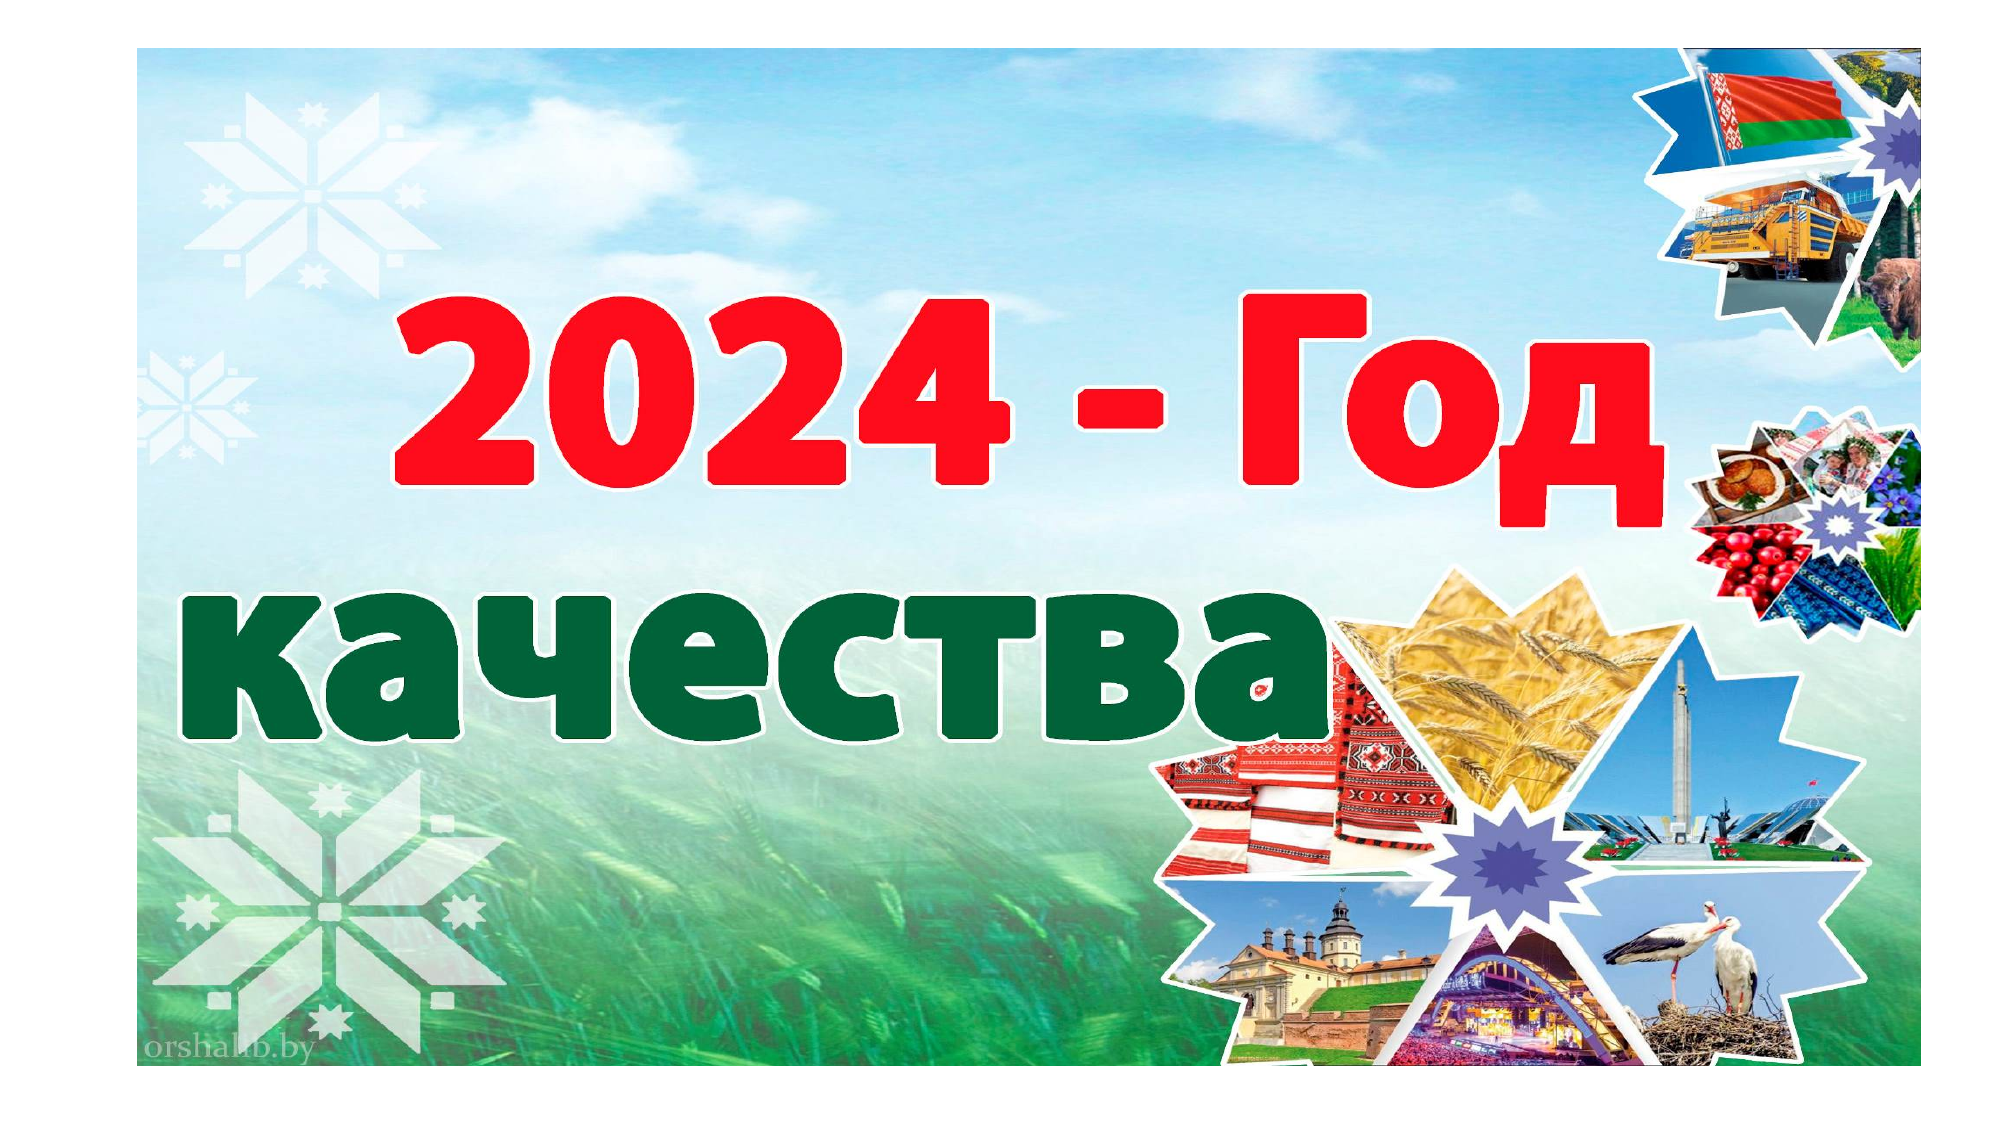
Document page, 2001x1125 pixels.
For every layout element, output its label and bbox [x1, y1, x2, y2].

picture [137, 48, 1921, 1066]
